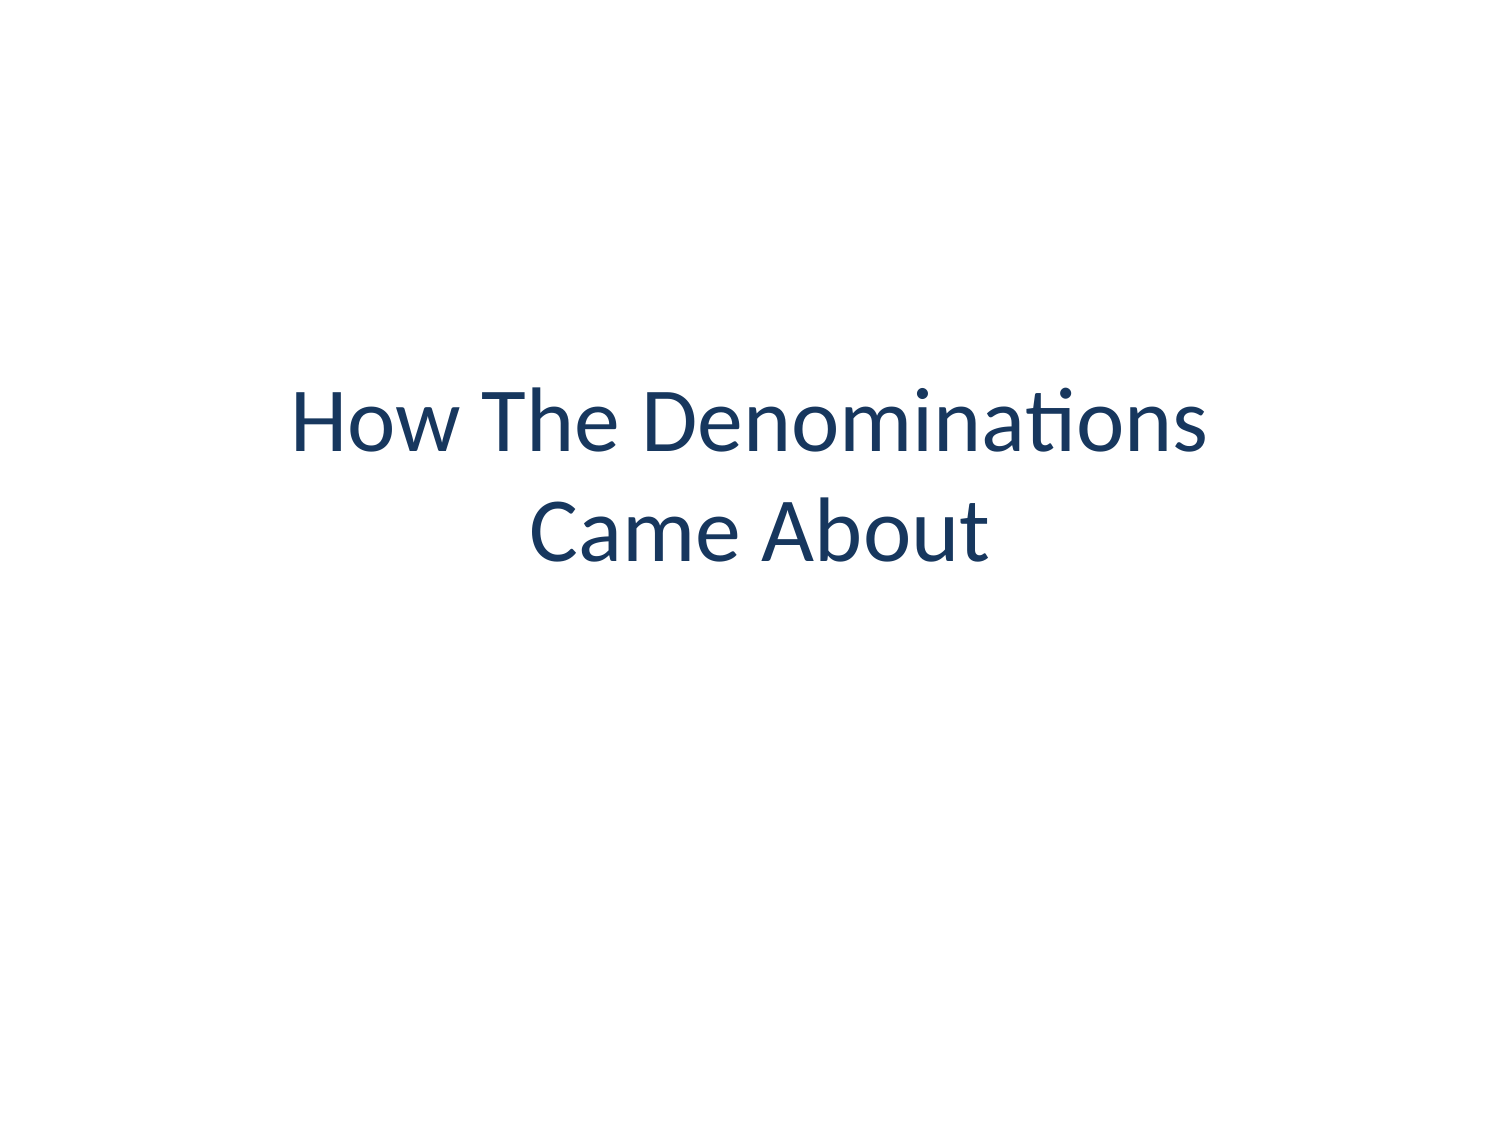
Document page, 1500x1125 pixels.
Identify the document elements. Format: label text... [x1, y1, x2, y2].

title How The Denominations Came About [112, 349, 1388, 591]
